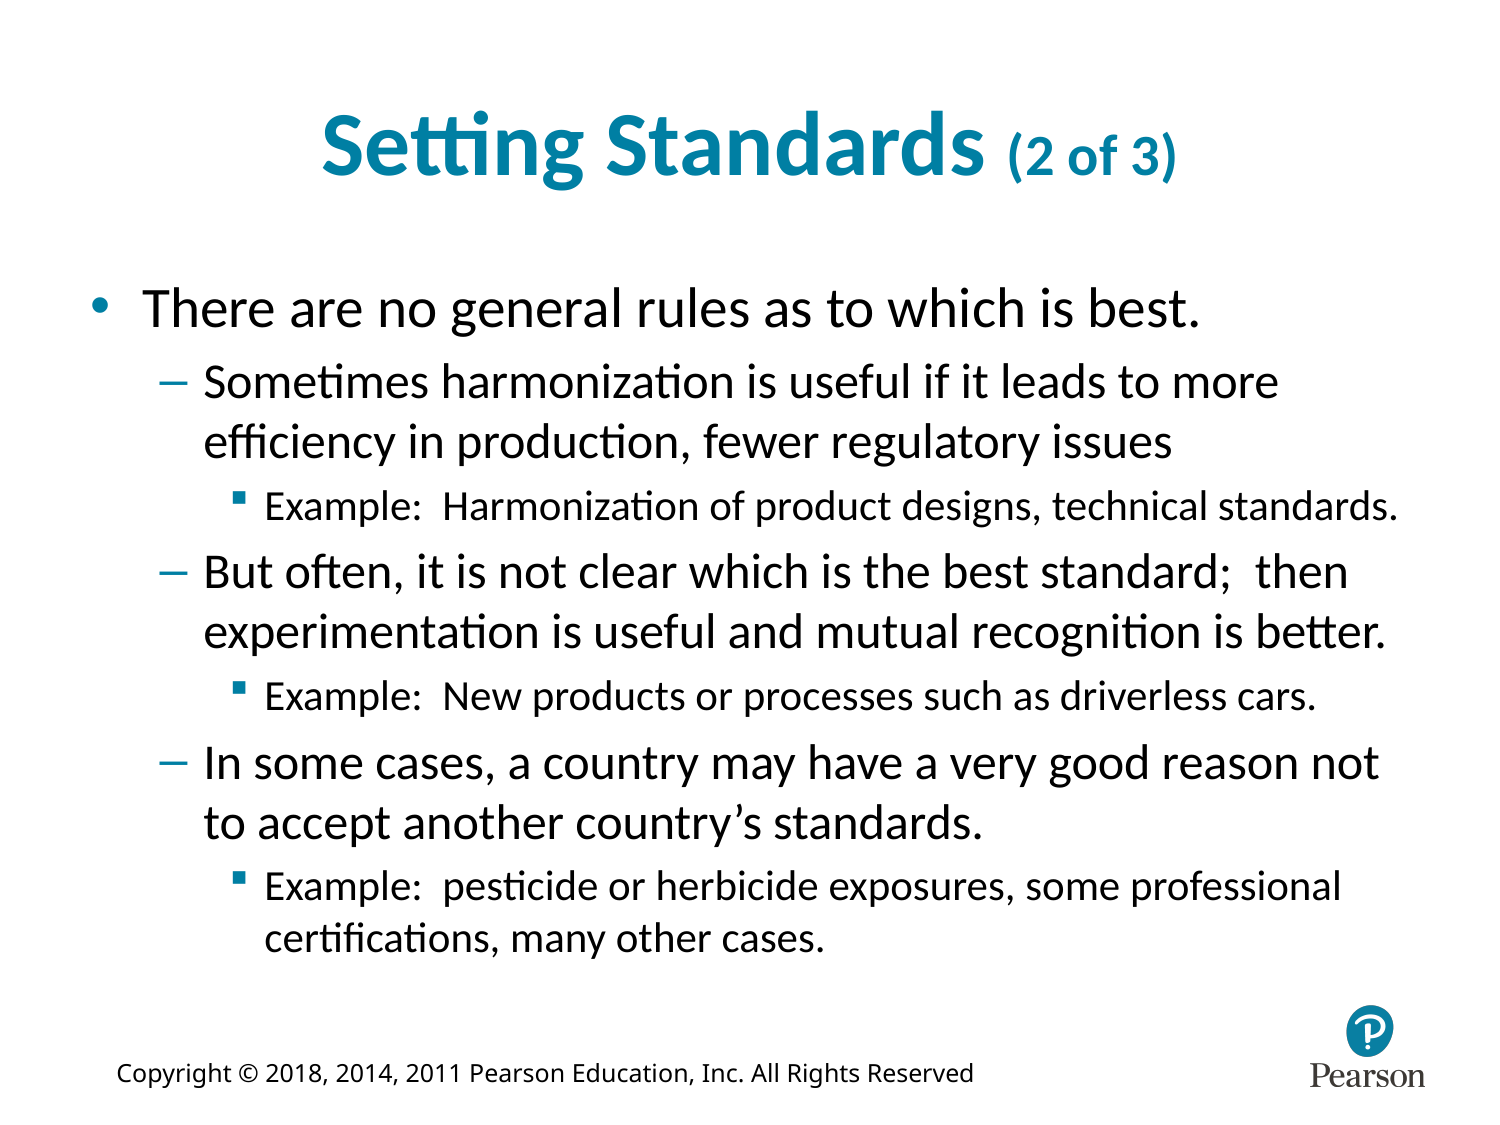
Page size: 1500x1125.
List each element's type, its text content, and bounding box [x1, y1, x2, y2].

picture [1310, 1005, 1425, 1087]
picture [1356, 1015, 1385, 1042]
list There are no general rules as to which is best. Sometimes harmonization is useful if it leads to more efficiency in production, fewer regulatory issues Example: Harmonization of product designs, technical standards. But often, it is not clear which is the best standard; then experimentation is useful and mutual recognition is better. Example: New products or processes such as driverless cars. In some cases, a country may have a very good reason not to accept another country’s standards. Example: pesticide or herbicide exposures, some professional certifications, many other cases. [75, 262, 1425, 1005]
title Setting Standards (2 of 3) [75, 45, 1425, 233]
